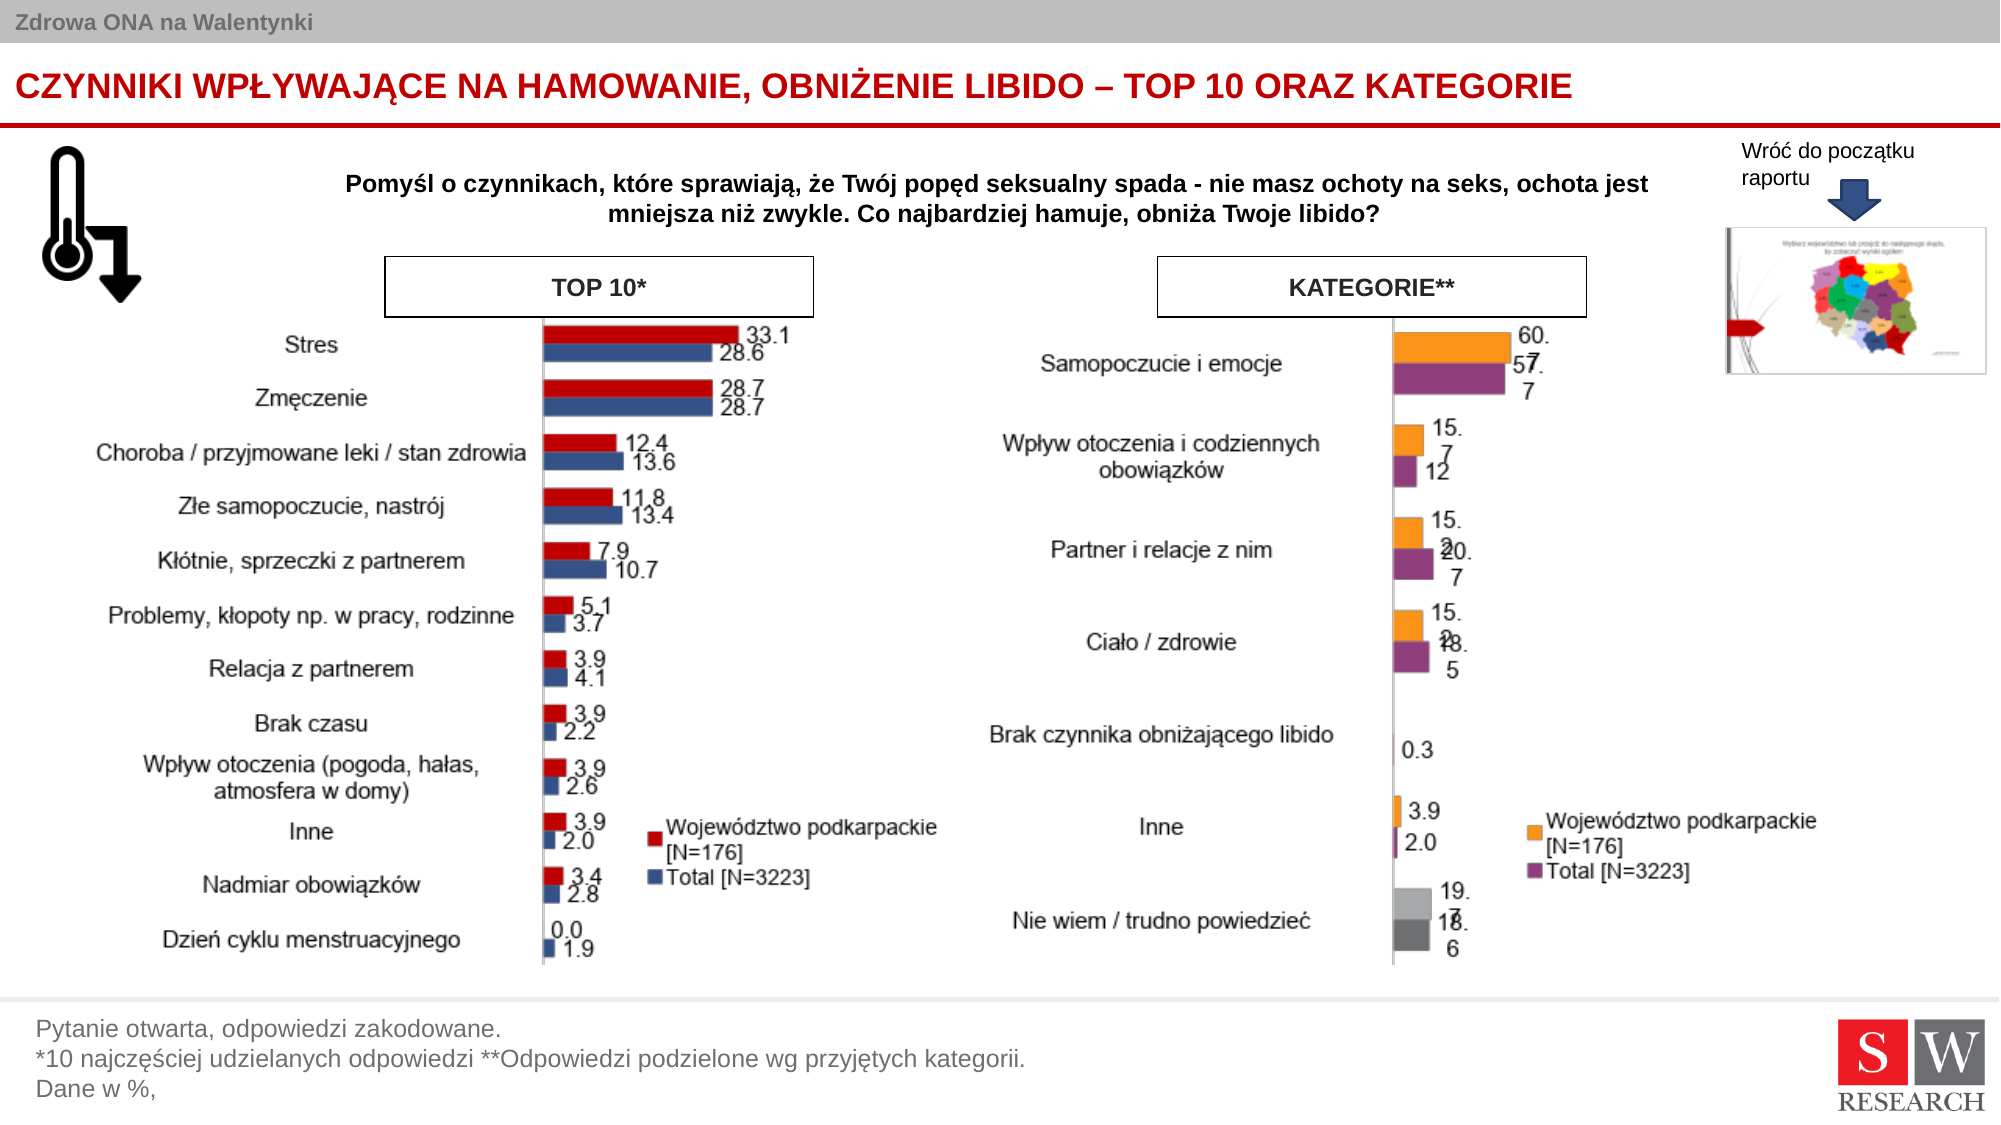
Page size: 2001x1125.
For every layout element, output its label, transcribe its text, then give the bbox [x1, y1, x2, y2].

text_box [1828, 180, 1881, 221]
table_header KATEGORIE** [1158, 257, 1586, 315]
title CZYNNIKI WPŁYWAJĄCE NA HAMOWANIE, OBNIŻENIE LIBIDO – TOP 10 ORAZ KATEGORIE [0, 42, 2000, 126]
text_box Pytanie otwarta, odpowiedzi zakodowane. *10 najczęściej udzielanych odpowiedzi **Odpowiedzi podzielone wg przyjętych kategorii. Dane w %, [20, 1004, 1470, 1111]
picture [0, 146, 152, 303]
picture [1823, 1005, 1999, 1124]
text_box Wróć do początku raportu [1726, 129, 1986, 198]
picture [89, 227, 1986, 966]
table_header TOP 10* [386, 257, 813, 315]
text_box Pomyśl o czynnikach, które sprawiają, że Twój popęd seksualny spada - nie masz ochoty na seks, ochota jest mniejsza niż zwykle. Co najbardziej hamuje, obniża Twoje libido? [287, 159, 1710, 236]
